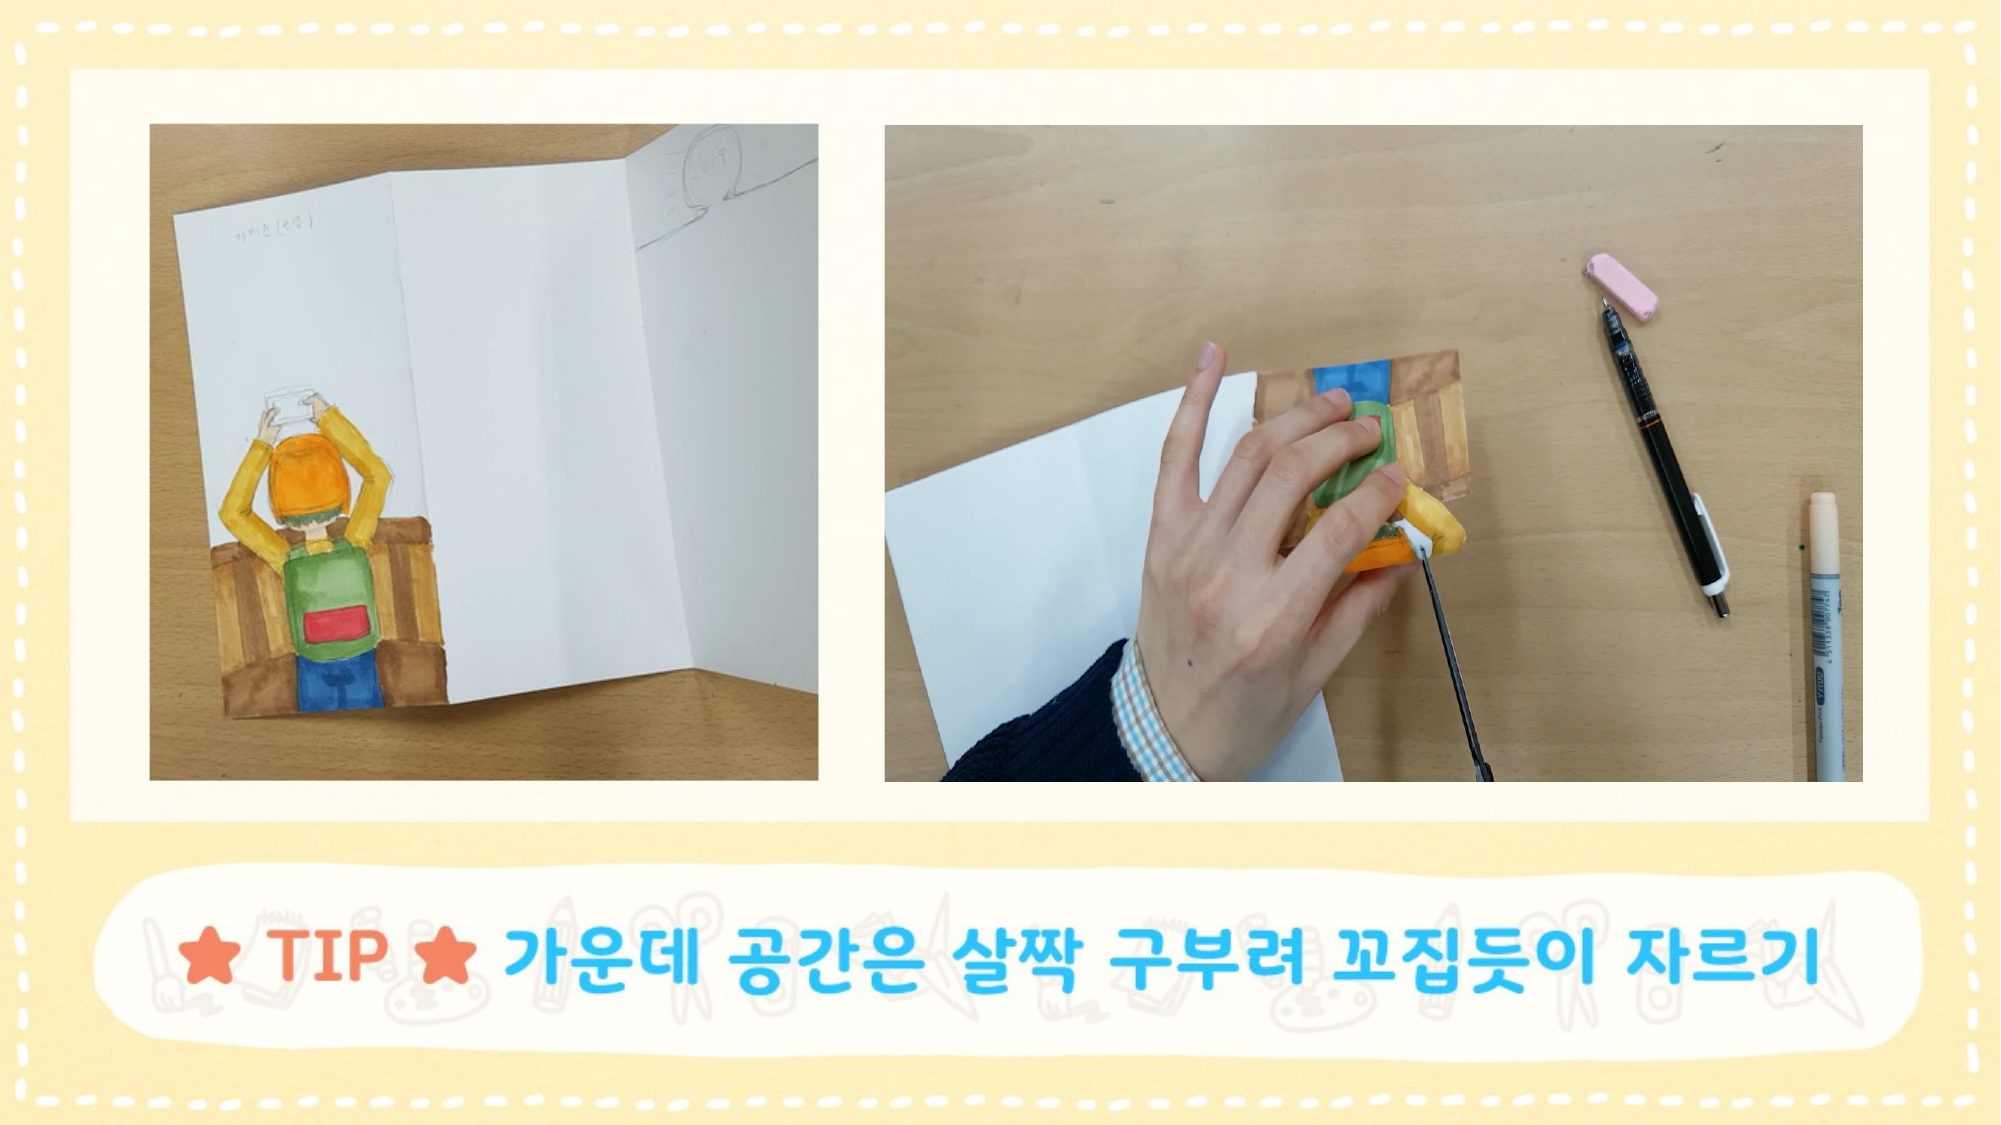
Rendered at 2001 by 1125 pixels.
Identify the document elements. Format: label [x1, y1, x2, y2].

picture [881, 125, 1863, 782]
list [0, 0, 2000, 1125]
